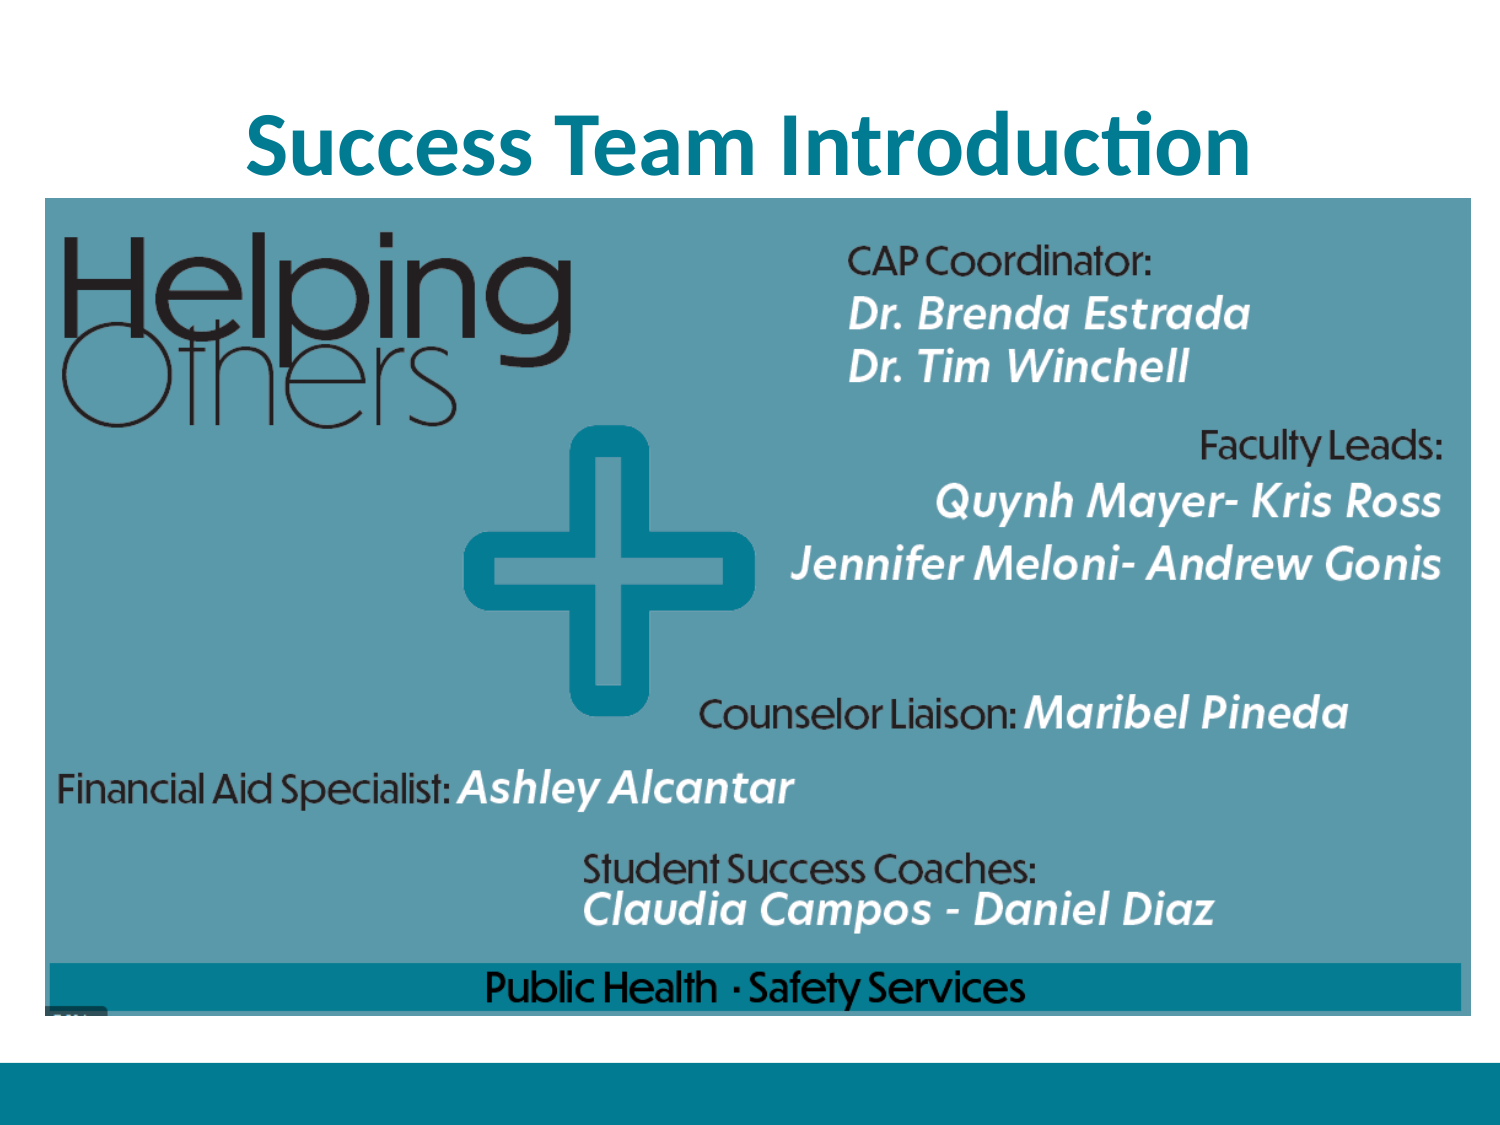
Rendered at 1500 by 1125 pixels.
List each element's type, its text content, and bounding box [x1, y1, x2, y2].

text_box [0, 1062, 1500, 1125]
title Success Team Introduction [75, 45, 1425, 197]
picture [45, 198, 1471, 1017]
